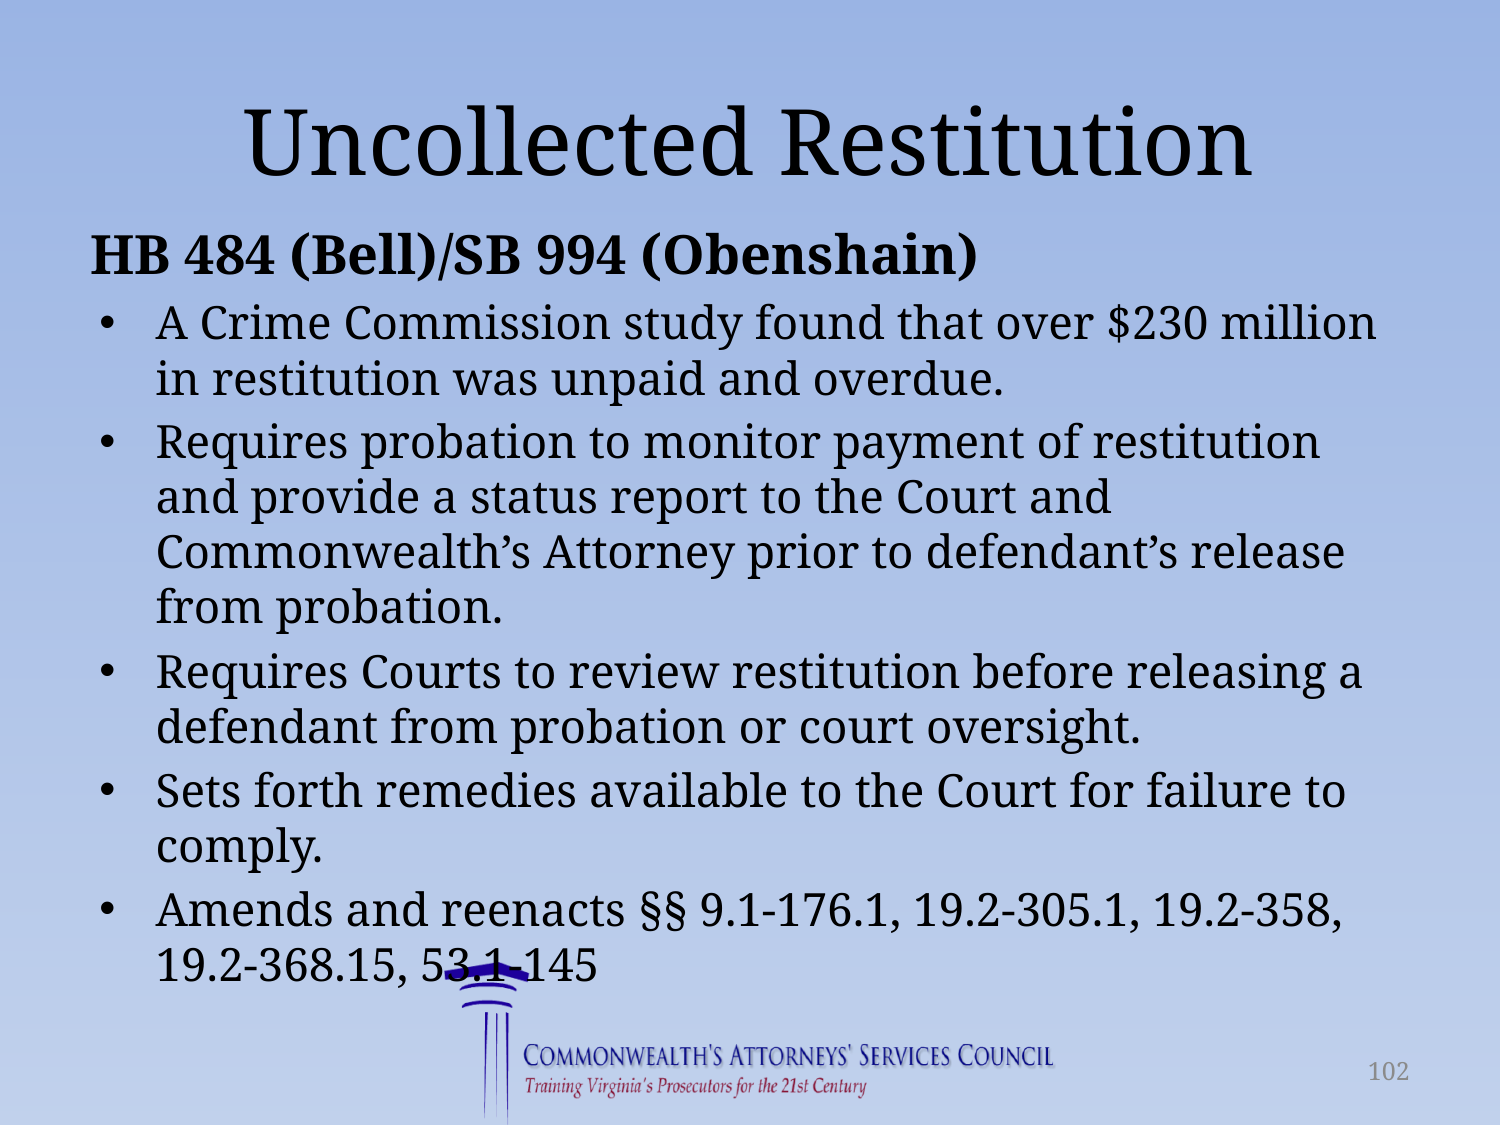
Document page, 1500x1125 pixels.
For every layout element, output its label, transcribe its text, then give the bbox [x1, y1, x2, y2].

title Uncollected Restitution [75, 45, 1425, 212]
picture [444, 1025, 1056, 1125]
list HB 484 (Bell)/SB 994 (Obenshain) A Crime Commission study found that over $230 million in restitution was unpaid and overdue. Requires probation to monitor payment of restitution and provide a status report to the Court and Commonwealth’s Attorney prior to defendant’s release from probation. Requires Courts to review restitution before releasing a defendant from probation or court oversight. Sets forth remedies available to the Court for failure to comply. Amends and reenacts §§ 9.1-176.1, 19.2-305.1, 19.2-358, 19.2-368.15, 53.1-145 [75, 212, 1425, 1025]
slide_number 102 [1074, 1042, 1425, 1103]
